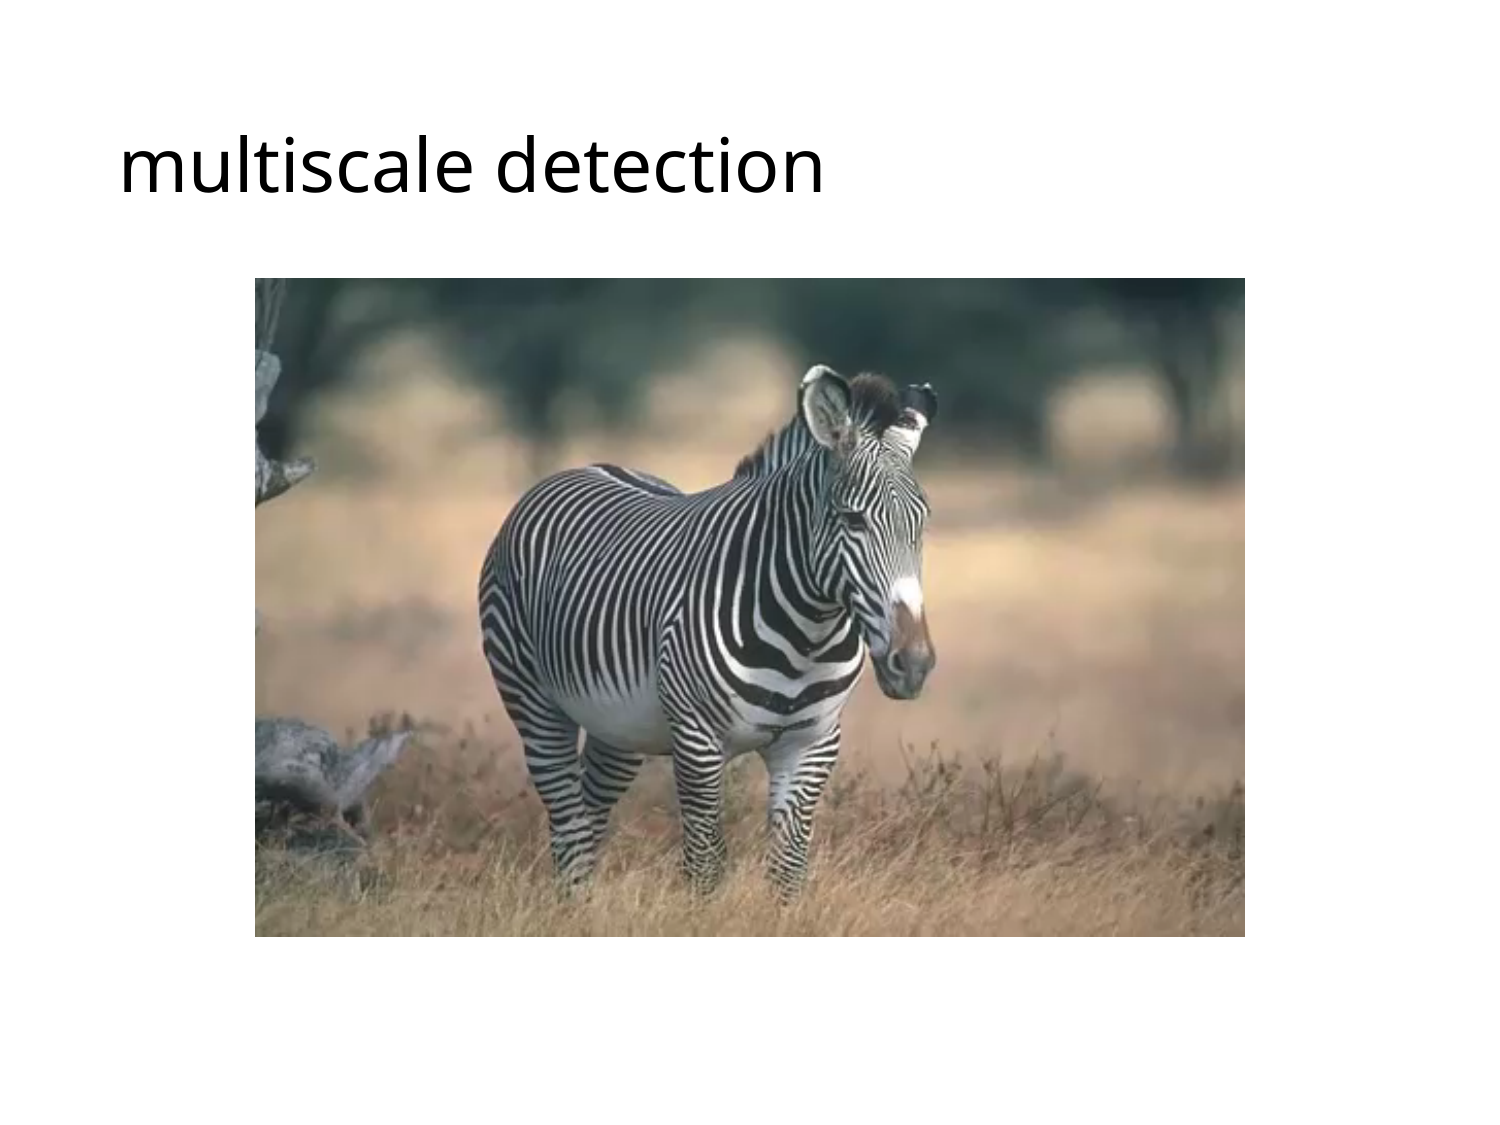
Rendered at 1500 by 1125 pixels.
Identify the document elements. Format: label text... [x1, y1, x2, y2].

title multiscale detection [103, 59, 1397, 278]
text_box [254, 277, 1246, 938]
